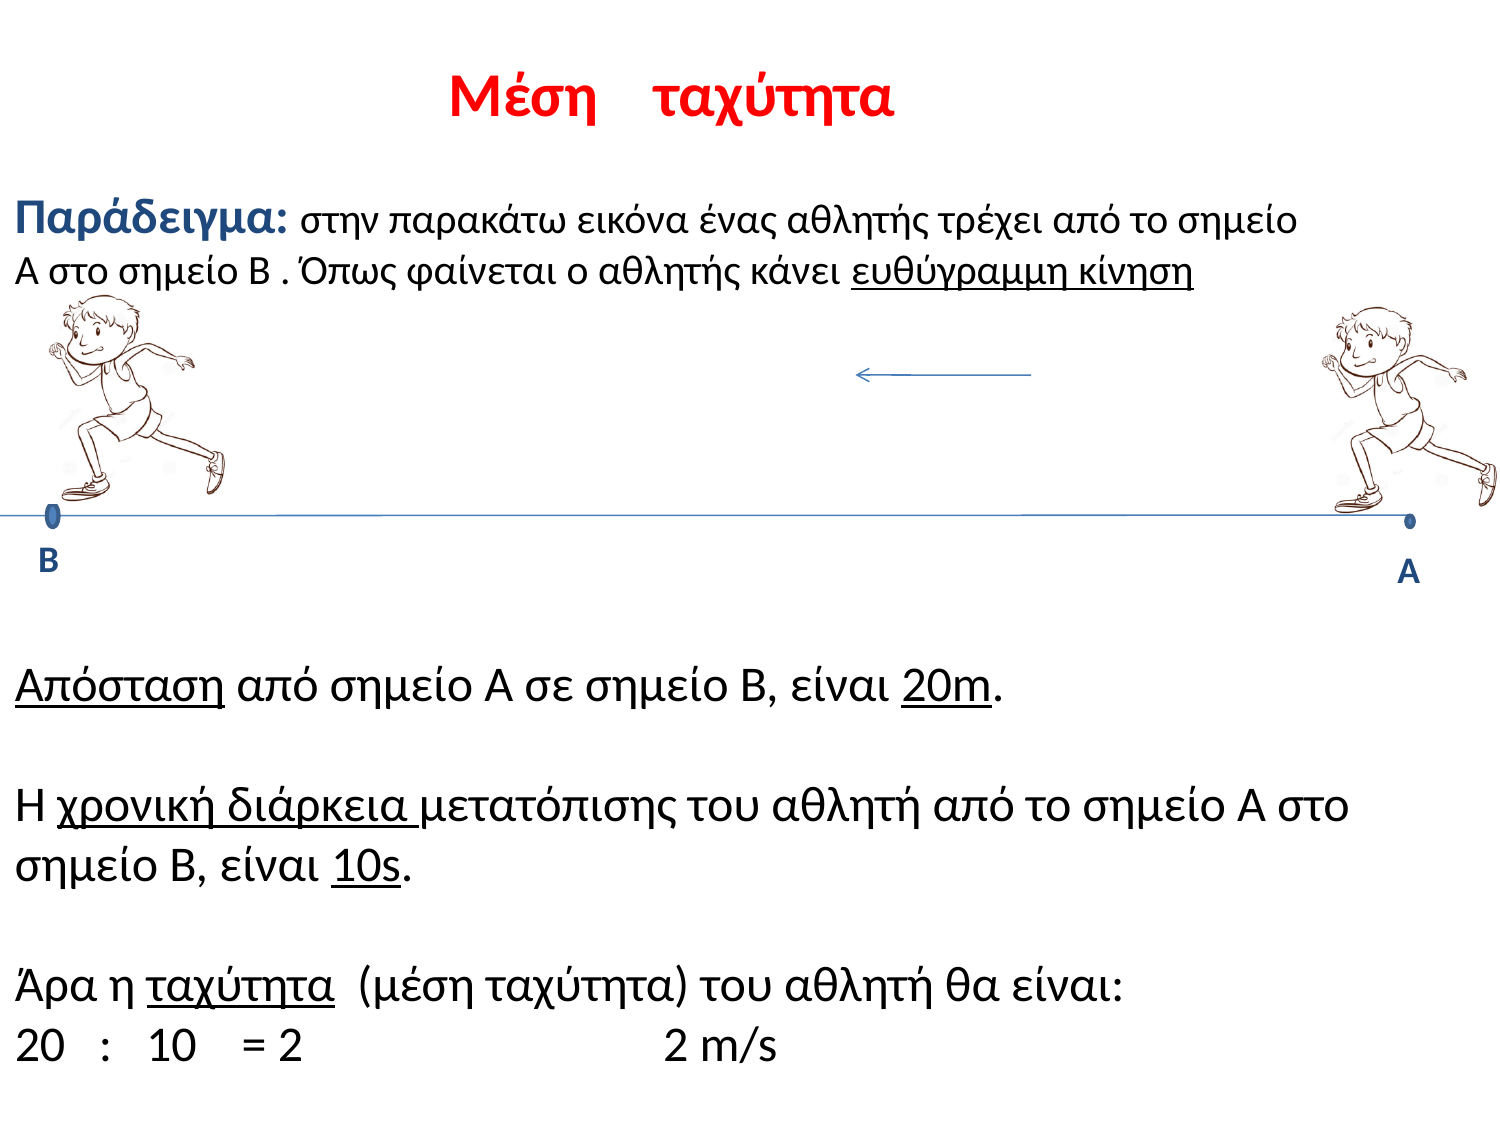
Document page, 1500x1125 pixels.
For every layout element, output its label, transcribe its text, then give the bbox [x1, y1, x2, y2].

text_box Απόσταση από σημείο Α σε σημείο Β, είναι 20m. Η χρονική διάρκεια μετατόπισης του αθλητή από το σημείο Α στο σημείο Β, είναι 10s. Άρα η ταχύτητα (μέση ταχύτητα) του αθλητή θα είναι: 20 : 10 = 2 2 m/s [709, 644, 1500, 1080]
text_box Παράδειγμα: στην παρακάτω εικόνα ένας αθλητής τρέχει από το σημείο Α στο σημείο Β . Όπως φαίνεται ο αθλητής κάνει ευθύγραμμη κίνηση [709, 175, 1336, 301]
text_box Παράδειγμα: στην παρακάτω εικόνα ένας αθλητής τρέχει από το σημείο Α στο σημείο Β . Όπως φαίνεται ο αθλητής κάνει ευθύγραμμη κίνηση [0, 175, 699, 301]
picture [46, 292, 228, 504]
text_box [1404, 524, 1416, 530]
text_box Β [23, 527, 71, 588]
text_box Απόσταση από σημείο Α σε σημείο Β, είναι 20m. Η χρονική διάρκεια μετατόπισης του αθλητή από το σημείο Α στο σημείο Β, είναι 10s. Άρα η ταχύτητα (μέση ταχύτητα) του αθλητή θα είναι: 20 : 10 = 2 2 m/s [0, 644, 699, 1080]
picture [1318, 304, 1500, 516]
list Μέση ταχύτητα [433, 46, 699, 164]
text_box [44, 511, 61, 530]
list Μέση ταχύτητα [709, 46, 914, 164]
text_box Α [1382, 538, 1430, 599]
